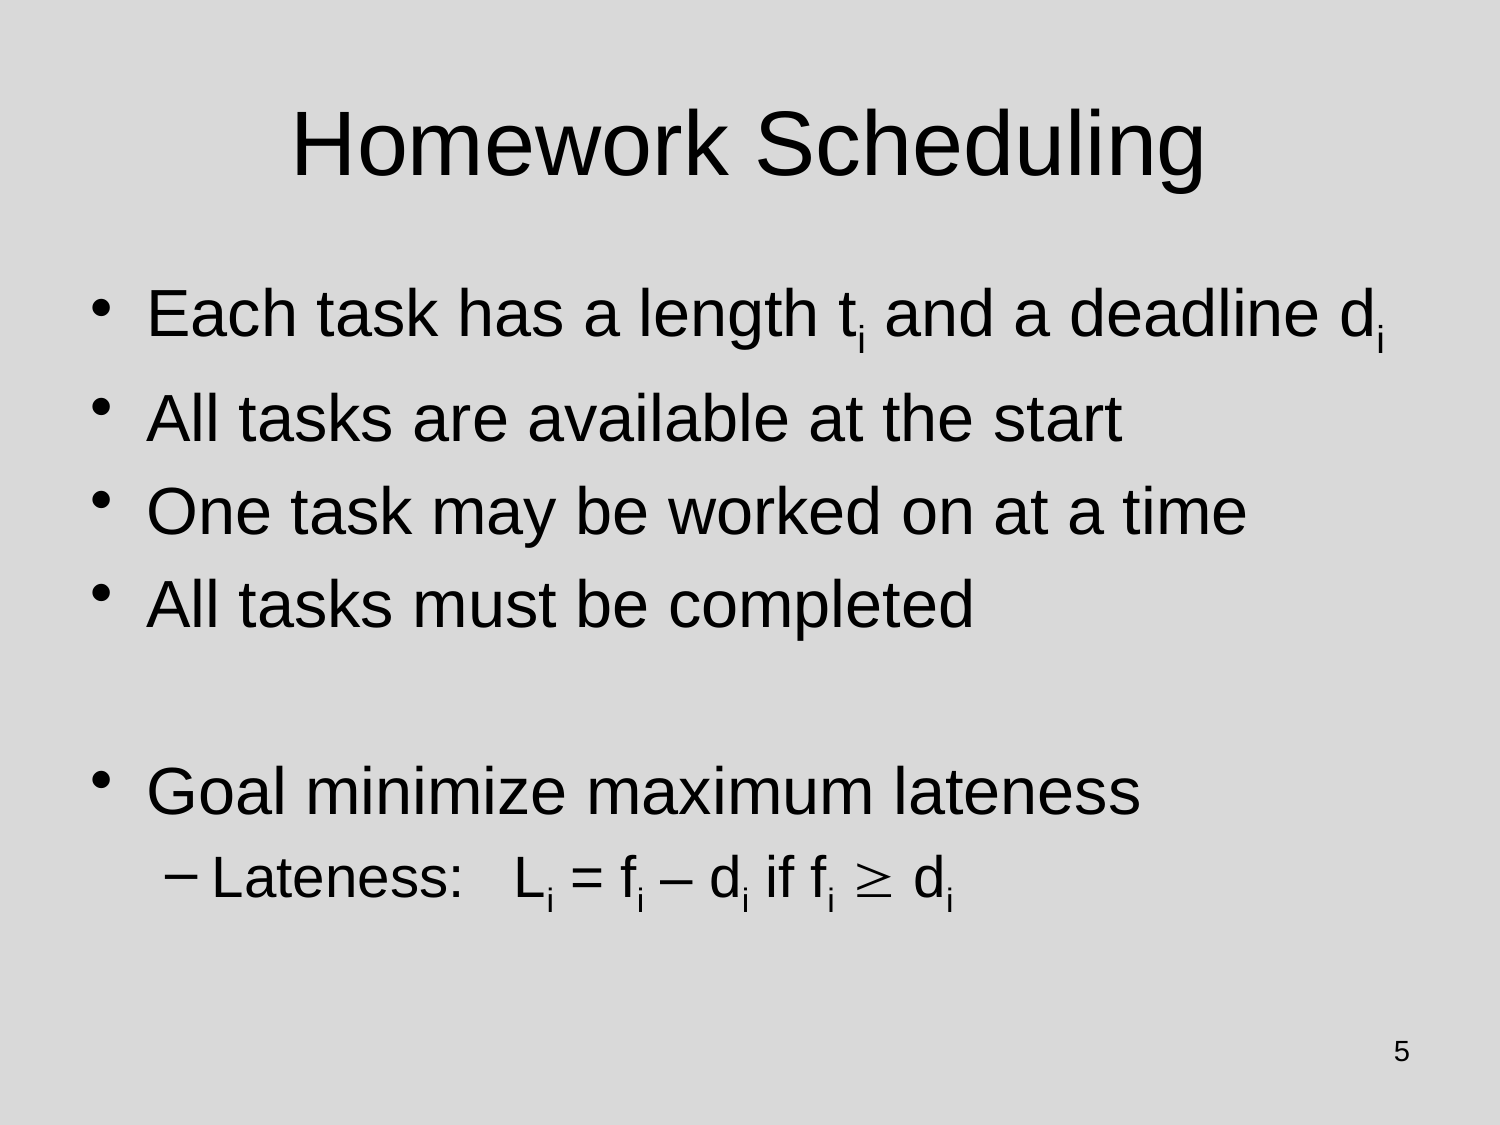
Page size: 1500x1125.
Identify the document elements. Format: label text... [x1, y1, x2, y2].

title Homework Scheduling [75, 45, 1425, 233]
slide_number 5 [1074, 1024, 1426, 1103]
list Each task has a length ti and a deadline di All tasks are available at the start One task may be worked on at a time All tasks must be completed Goal minimize maximum lateness Lateness: Li = fi – di if fi  di [75, 262, 1425, 1005]
